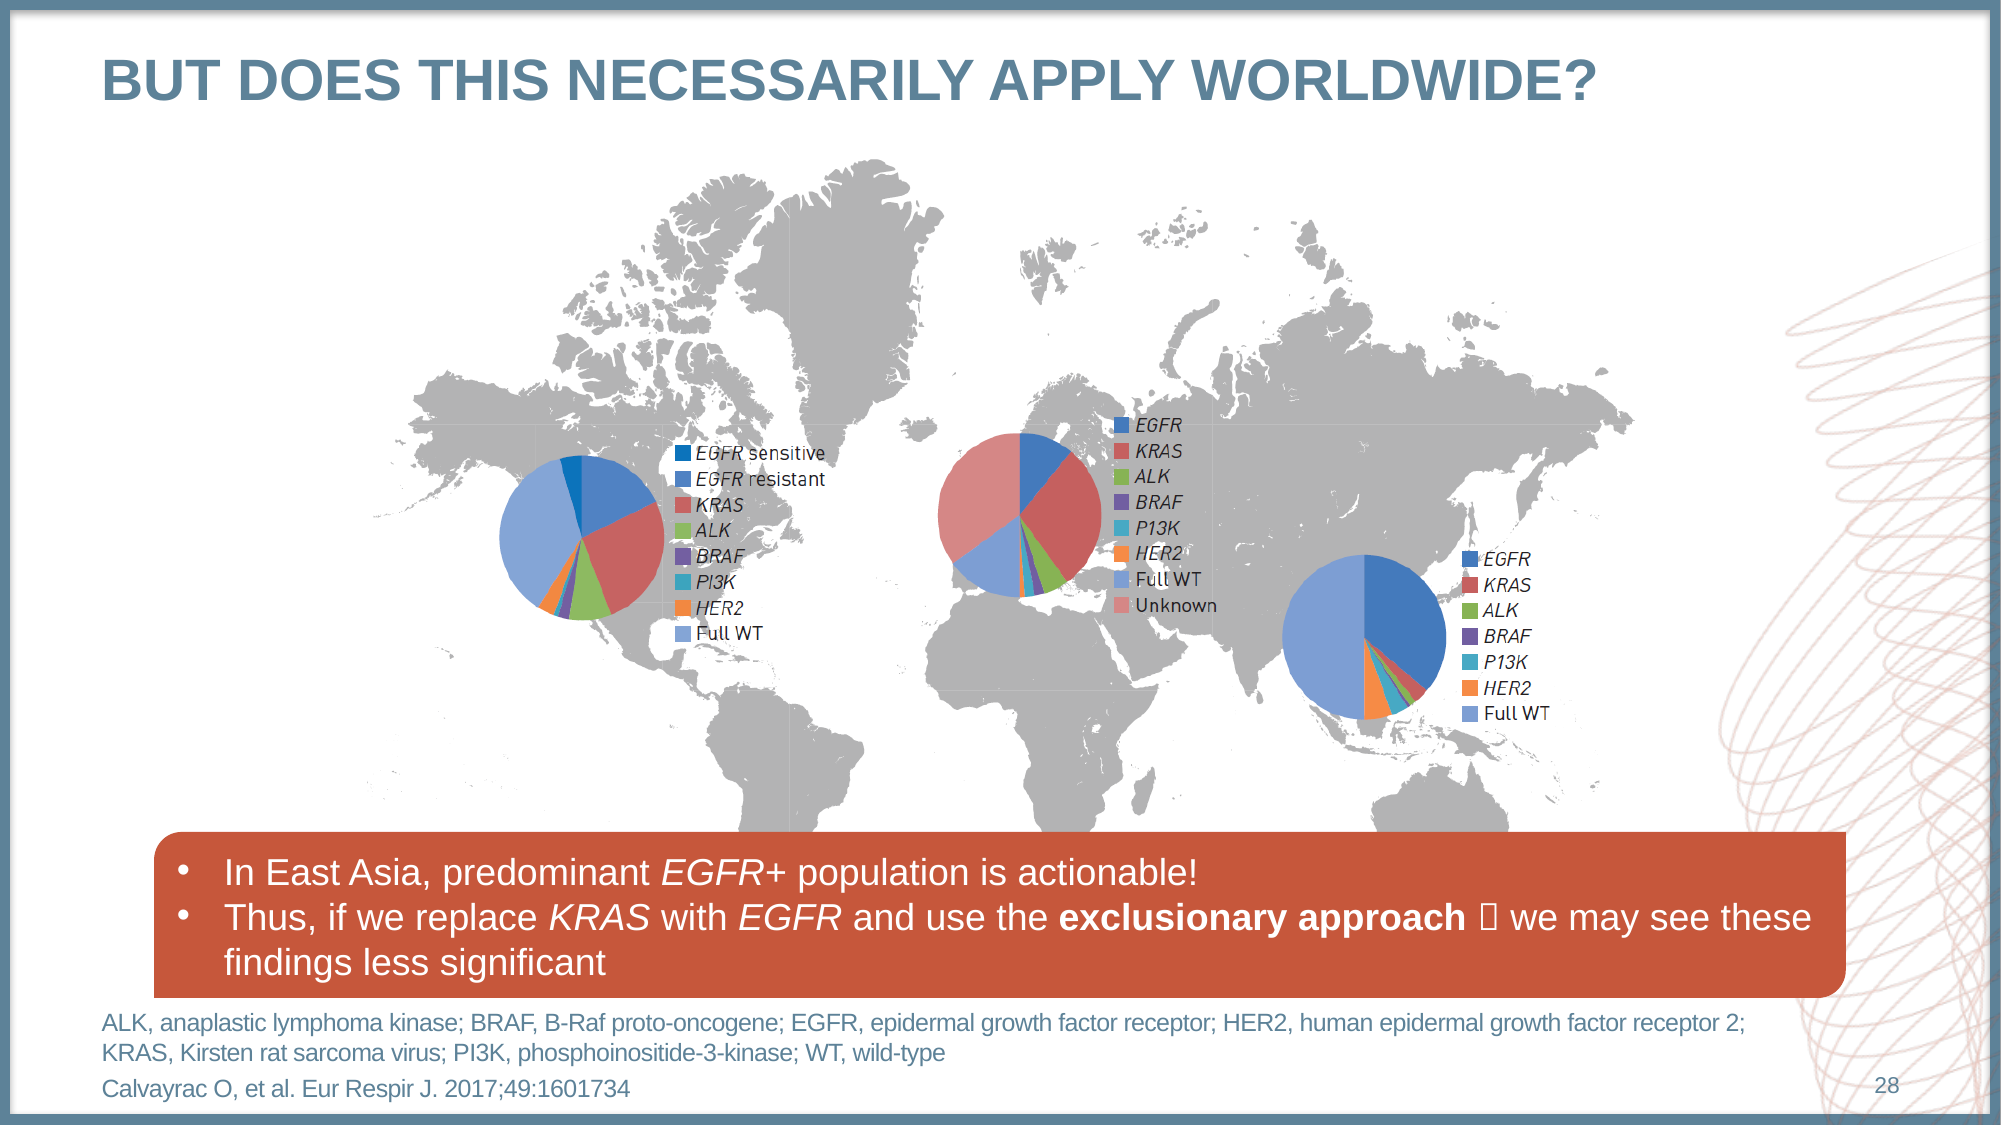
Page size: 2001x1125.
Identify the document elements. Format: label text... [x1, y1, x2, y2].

slide_number 28 [1771, 1054, 1900, 1115]
list ALK, anaplastic lymphoma kinase; BRAF, B-Raf proto-oncogene; EGFR, epidermal growth factor receptor; HER2, human epidermal growth factor receptor 2; KRAS, Kirsten rat sarcoma virus; PI3K, phosphoinositide-3-kinase; WT, wild-type Calvayrac O, et al. Eur Respir J. 2017;49:1601734 [101, 1042, 1772, 1103]
text_box In East Asia, predominant EGFR+ population is actionable! Thus, if we replace KRAS with EGFR and use the exclusionary approach  we may see these findings less significant [154, 831, 1846, 998]
picture [360, 152, 1640, 969]
title But does this necessarily apply worldwide? [101, 42, 1900, 185]
